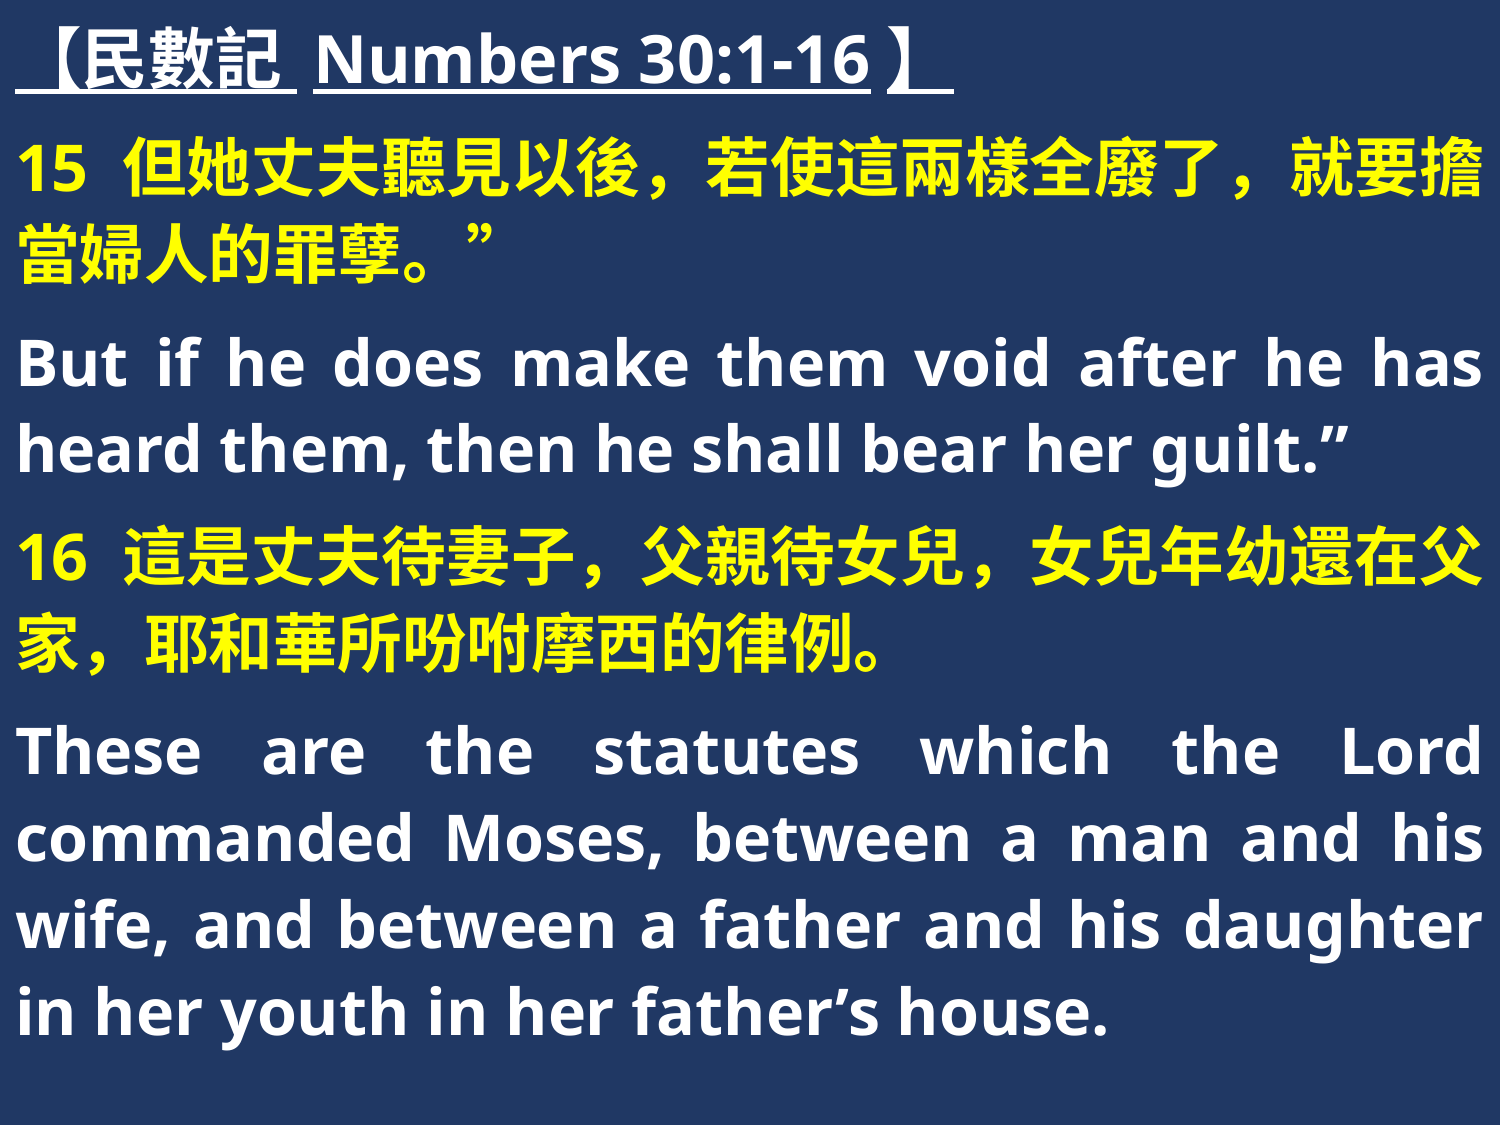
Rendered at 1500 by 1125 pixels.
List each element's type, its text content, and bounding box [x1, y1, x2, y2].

list 【民數記 Numbers 30:1-16】 15 但她丈夫聽見以後，若使這兩樣全廢了，就要擔當婦人的罪孽。” But if he does make them void after he has heard them, then he shall bear her guilt.” 16 這是丈夫待妻子，父親待女兒，女兒年幼還在父家，耶和華所吩咐摩西的律例。 These are the statutes which the Lord commanded Moses, between a man and his wife, and between a father and his daughter in her youth in her father’s house. [0, 0, 1500, 1125]
